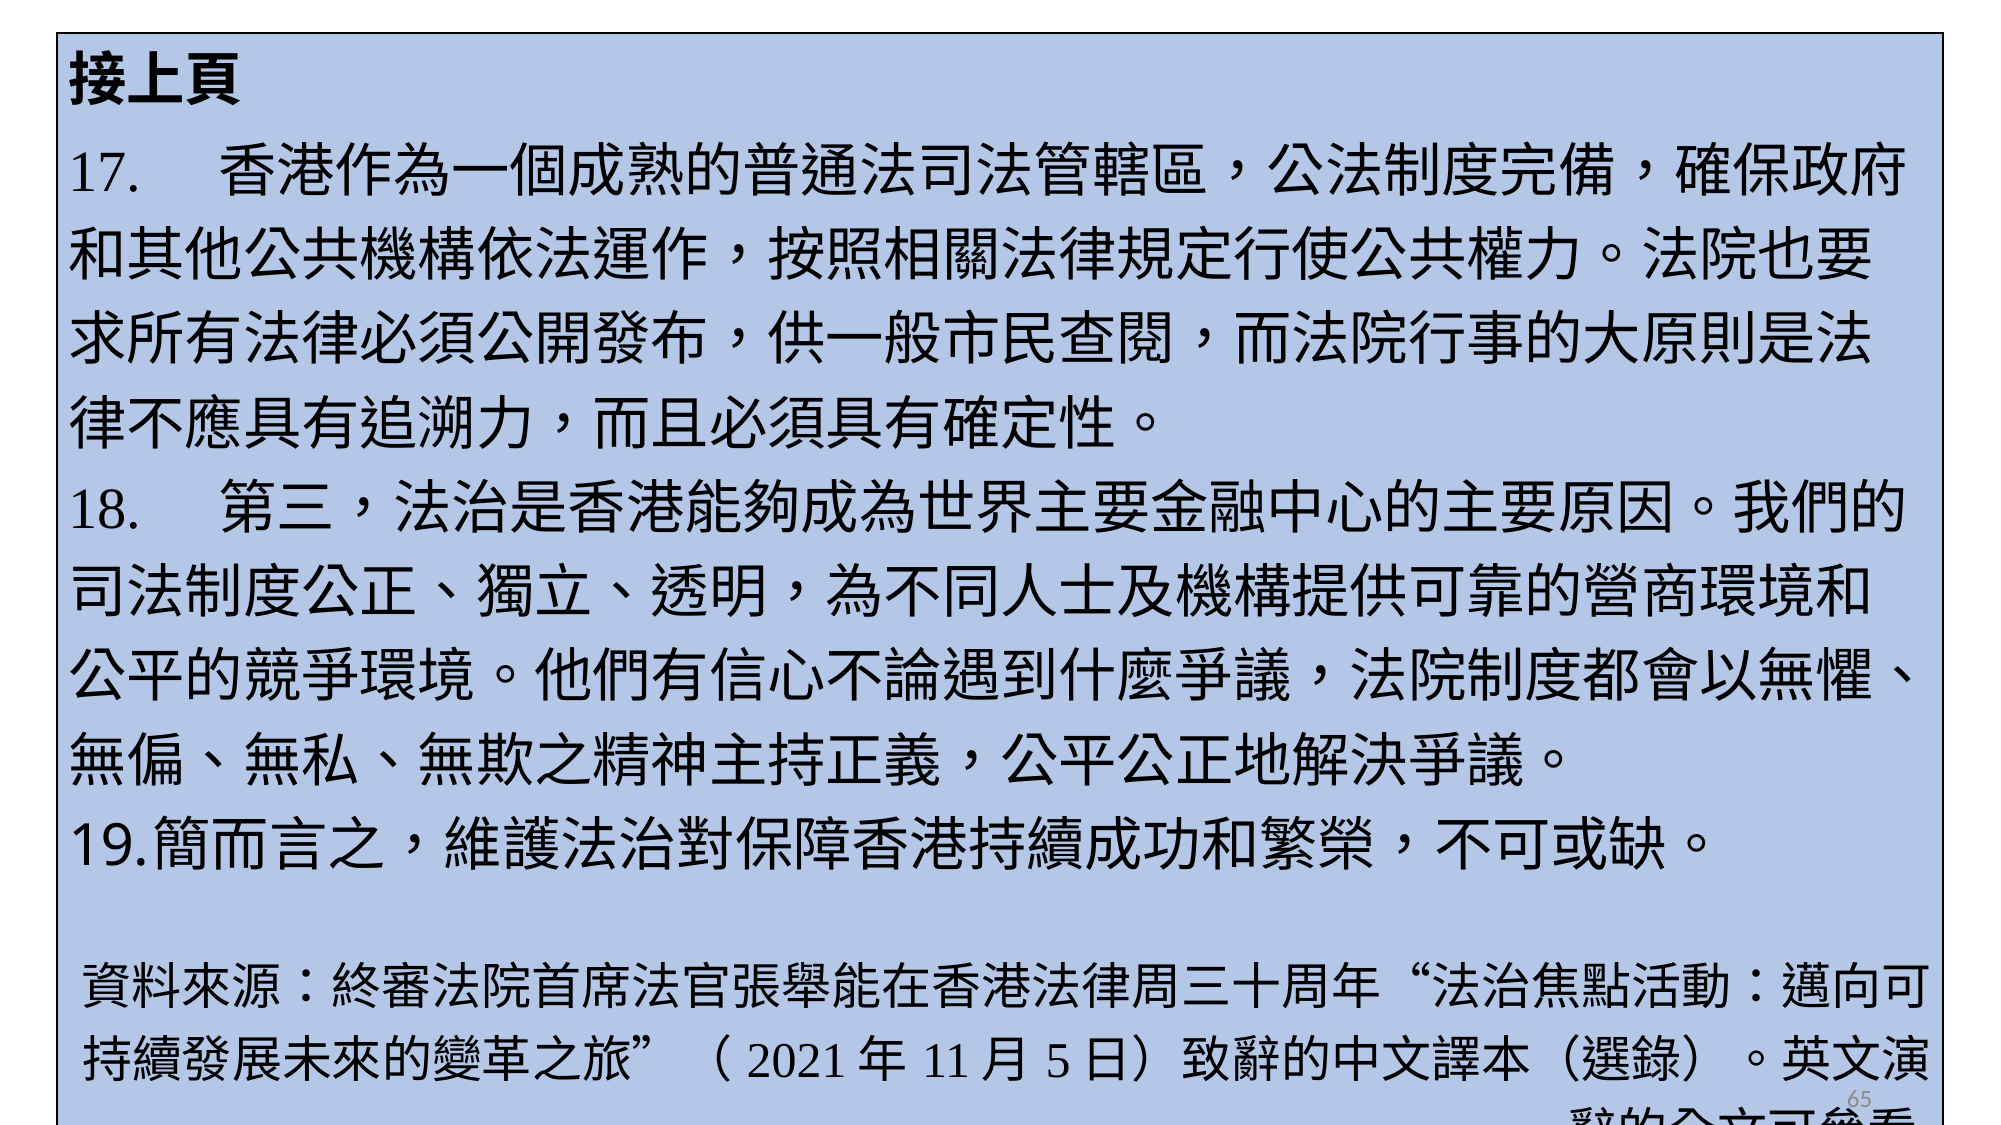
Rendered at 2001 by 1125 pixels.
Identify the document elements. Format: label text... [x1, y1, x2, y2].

table_header 接上頁 17. 香港作為一個成熟的普通法司法管轄區，公法制度完備，確保政府和其他公共機構依法運作，按照相關法律規定行使公共權力。法院也要求所有法律必須公開發布，供一般市民查閱，而法院行事的大原則是法律不應具有追溯力，而且必須具有確定性。 18. 第三，法治是香港能夠成為世界主要金融中心的主要原因。我們的司法制度公正、獨立、透明，為不同人士及機構提供可靠的營商環境和公平的競爭環境。他們有信心不論遇到什麼爭議，法院制度都會以無懼、無偏、無私、無欺之精神主持正義，公平公正地解決爭議。 簡而言之，維護法治對保障香港持續成功和繁榮，不可或缺。 資料來源：終審法院首席法官張舉能在香港法律周三十周年“法治焦點活動：邁向可持續發展未來的變革之旅”（2021年11月5日）致辭的中文譯本（選錄）。英文演辭的全文可參看https://www.hkcfa.hk/filemanager/speech/tc/upload/2275/Rule%20of%20Law%20Signature%20Engagement%20Event%20(English%20only).pdf [58, 34, 1942, 1125]
text_box 65 [1437, 1067, 1888, 1125]
